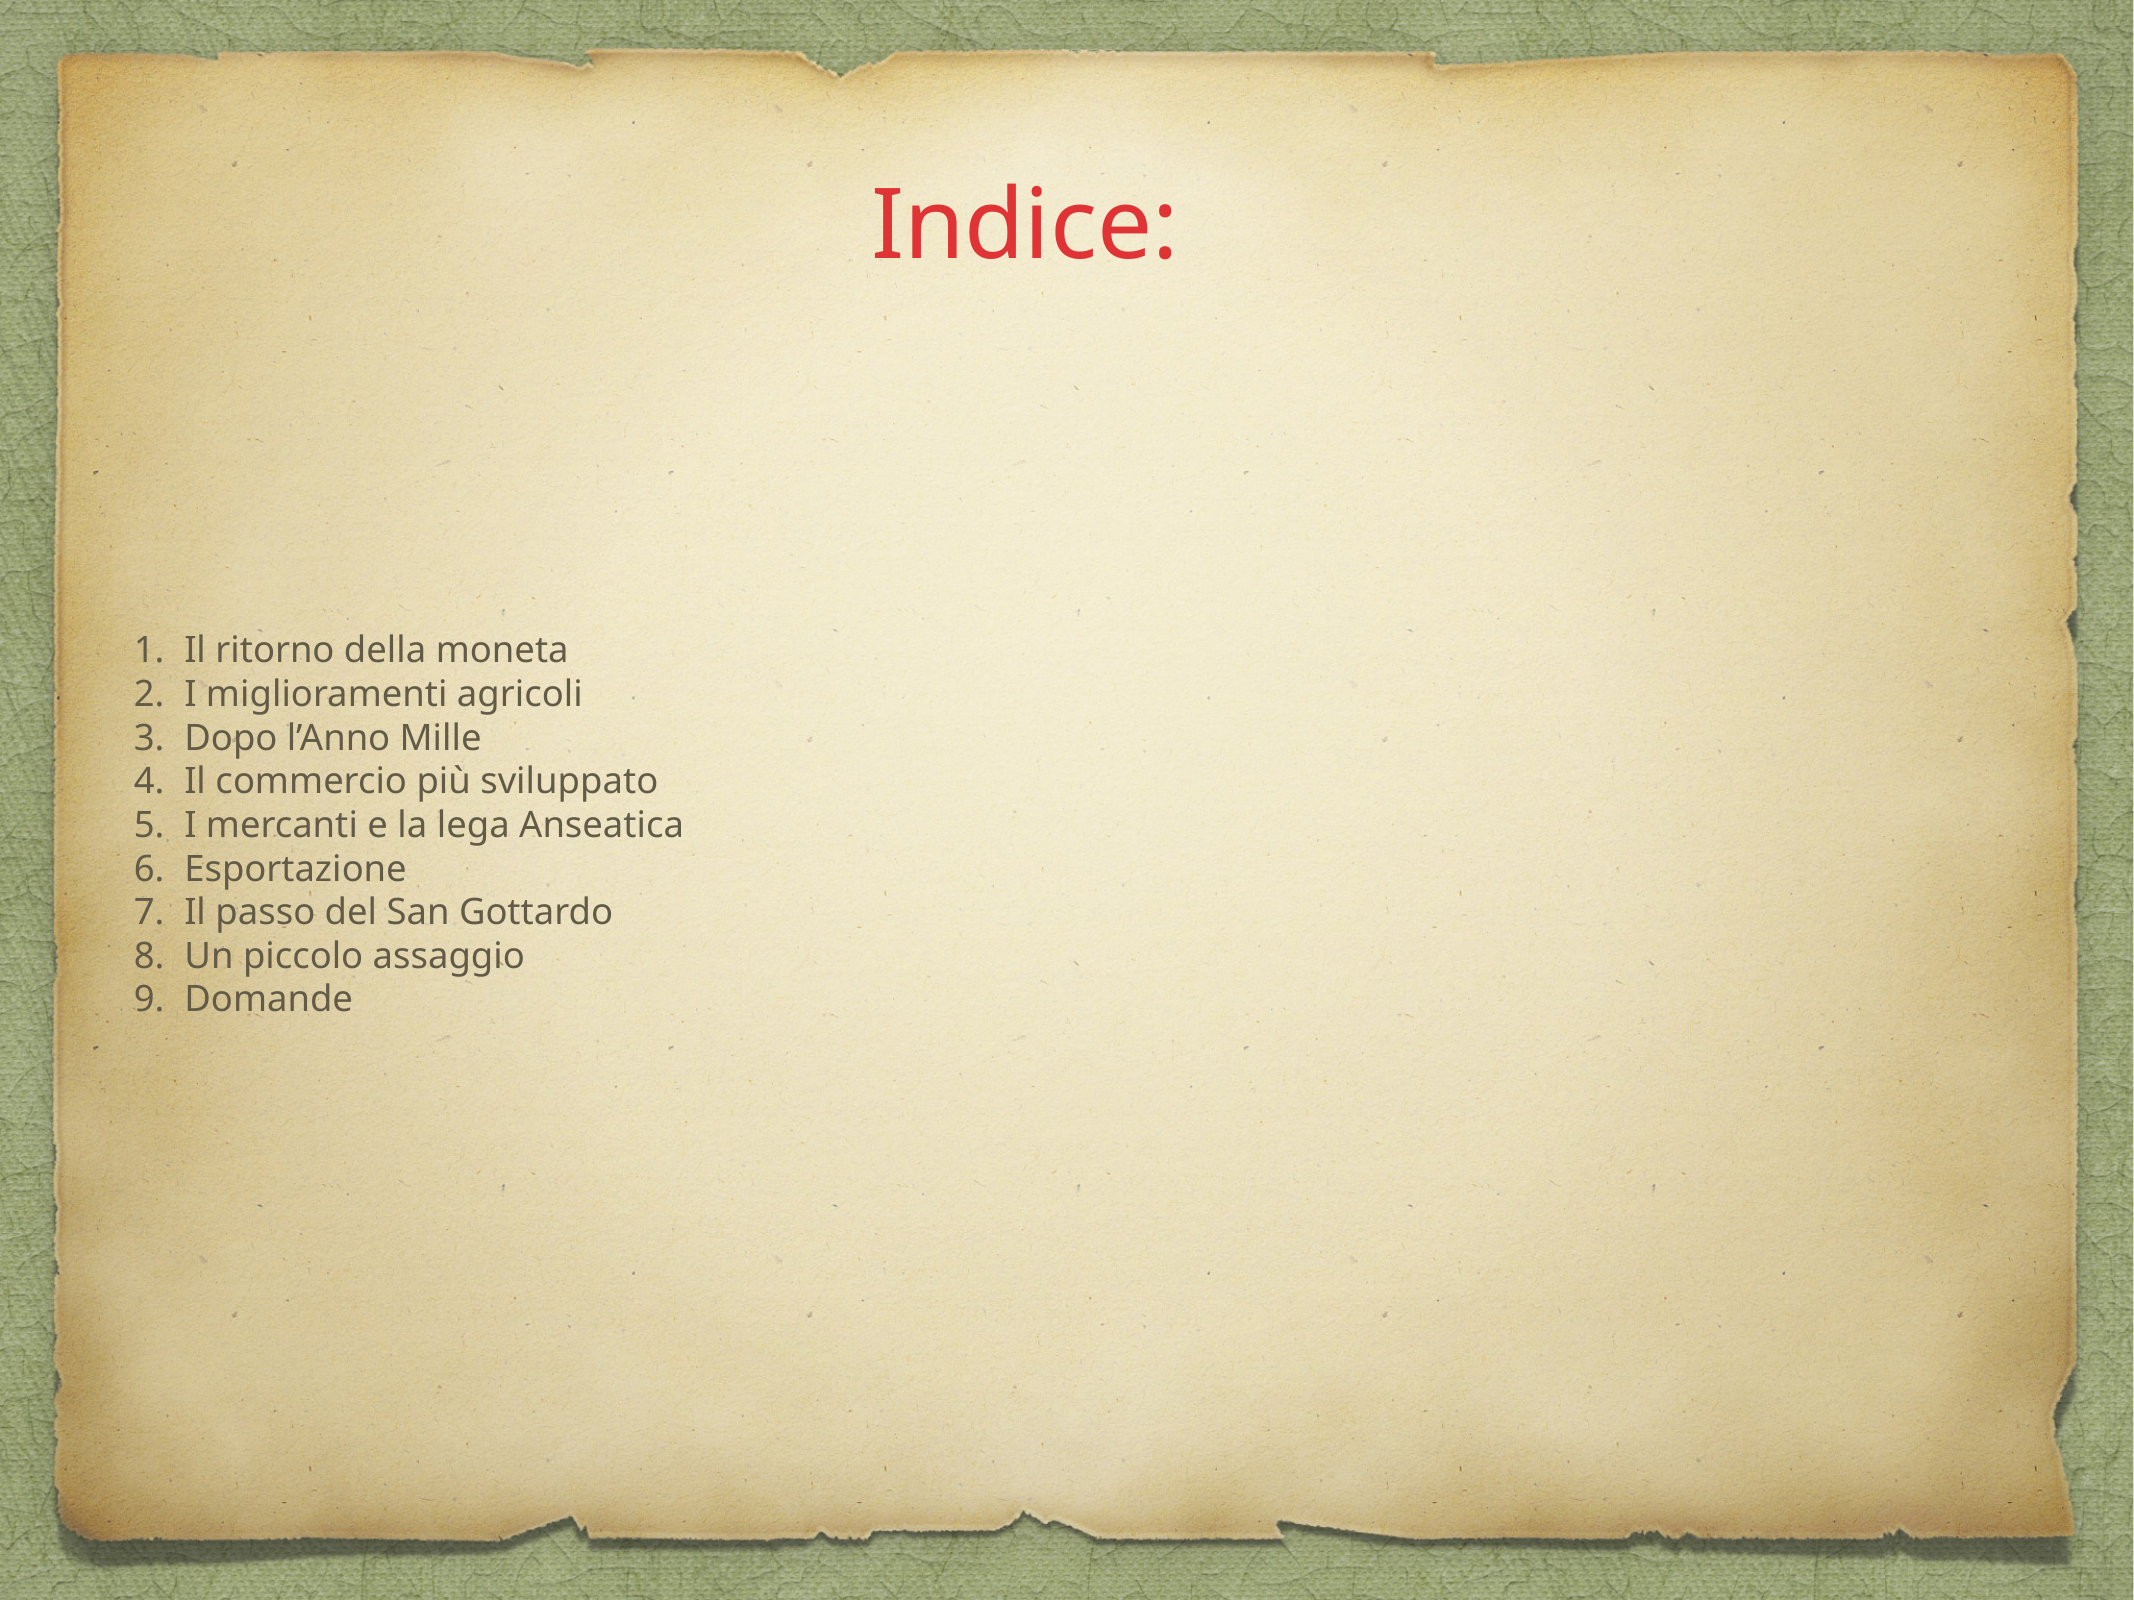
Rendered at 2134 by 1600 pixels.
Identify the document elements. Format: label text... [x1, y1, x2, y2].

picture [0, 0, 2134, 1600]
title Indice: [629, 106, 1446, 252]
list Il ritorno della moneta I miglioramenti agricoli Dopo l’Anno Mille Il commercio più sviluppato I mercanti e la lega Anseatica Esportazione Il passo del San Gottardo Un piccolo assaggio Domande [125, 252, 1897, 1393]
